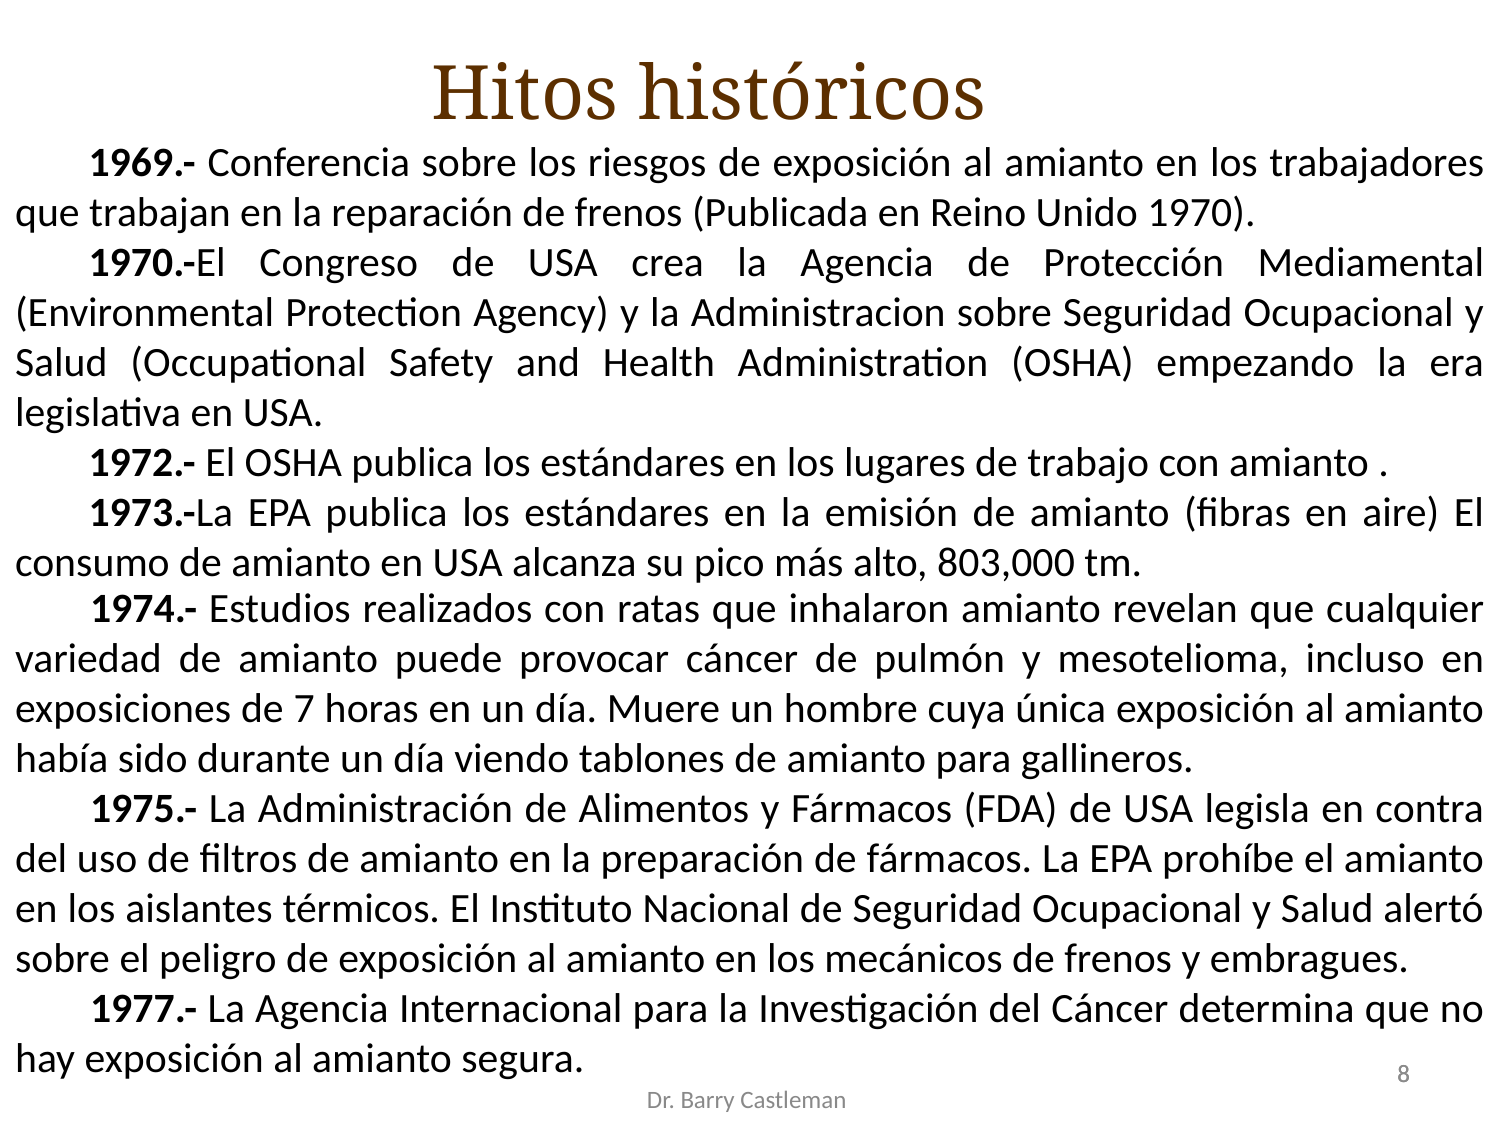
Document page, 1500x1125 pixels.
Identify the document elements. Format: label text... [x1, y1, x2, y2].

text_box 1969.- Conferencia sobre los riesgos de exposición al amianto en los trabajadores que trabajan en la reparación de frenos (Publicada en Reino Unido 1970). 1970.-El Congreso de USA crea la Agencia de Protección Mediamental (Environmental Protection Agency) y la Administracion sobre Seguridad Ocupacional y Salud (Occupational Safety and Health Administration (OSHA) empezando la era legislativa en USA. 1972.- El OSHA publica los estándares en los lugares de trabajo con amianto . 1973.-La EPA publica los estándares en la emisión de amianto (fibras en aire) El consumo de amianto en USA alcanza su pico más alto, 803,000 tm. [0, 77, 1500, 573]
text_box 1974.- Estudios realizados con ratas que inhalaron amianto revelan que cualquier variedad de amianto puede provocar cáncer de pulmón y mesotelioma, incluso en exposiciones de 7 horas en un día. Muere un hombre cuya única exposición al amianto había sido durante un día viendo tablones de amianto para gallineros. 1975.- La Administración de Alimentos y Fármacos (FDA) de USA legisla en contra del uso de filtros de amianto en la preparación de fármacos. La EPA prohíbe el amianto en los aislantes térmicos. El Instituto Nacional de Seguridad Ocupacional y Salud alertó sobre el peligro de exposición al amianto en los mecánicos de frenos y embragues. 1977.- La Agencia Internacional para la Investigación del Cáncer determina que no hay exposición al amianto segura. [0, 573, 1500, 1125]
text_box Hitos históricos [62, 37, 1375, 77]
